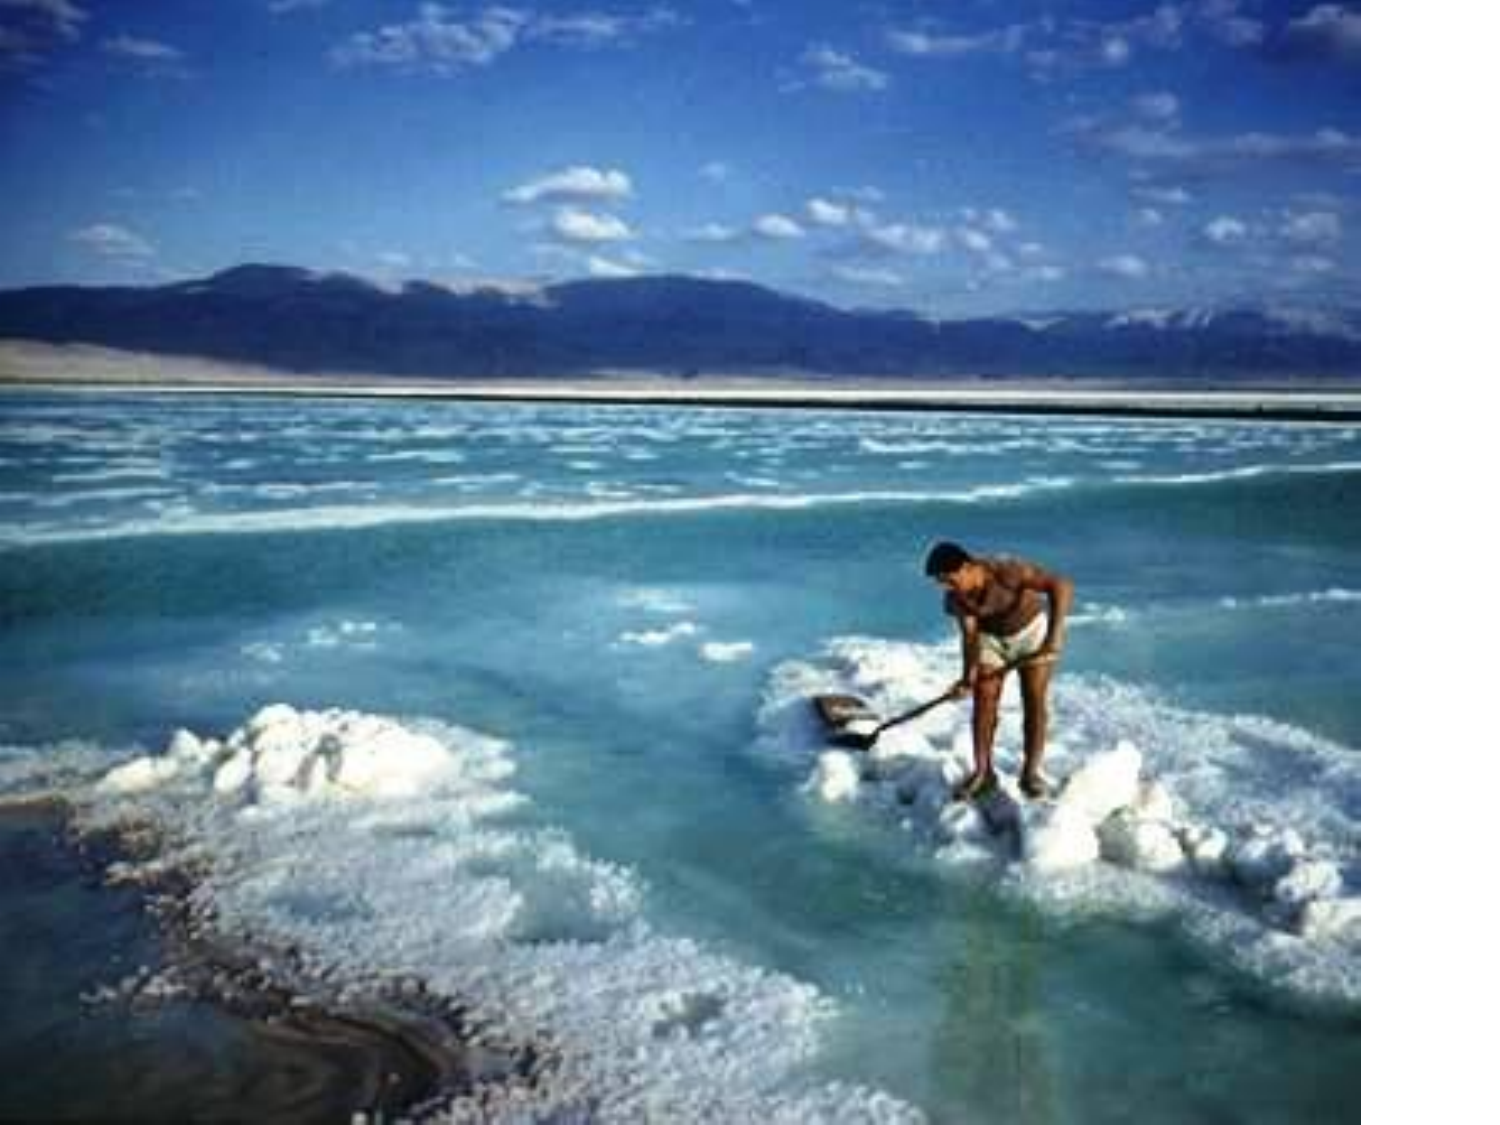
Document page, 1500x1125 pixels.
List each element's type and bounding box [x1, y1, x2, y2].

list [0, 0, 1361, 1125]
